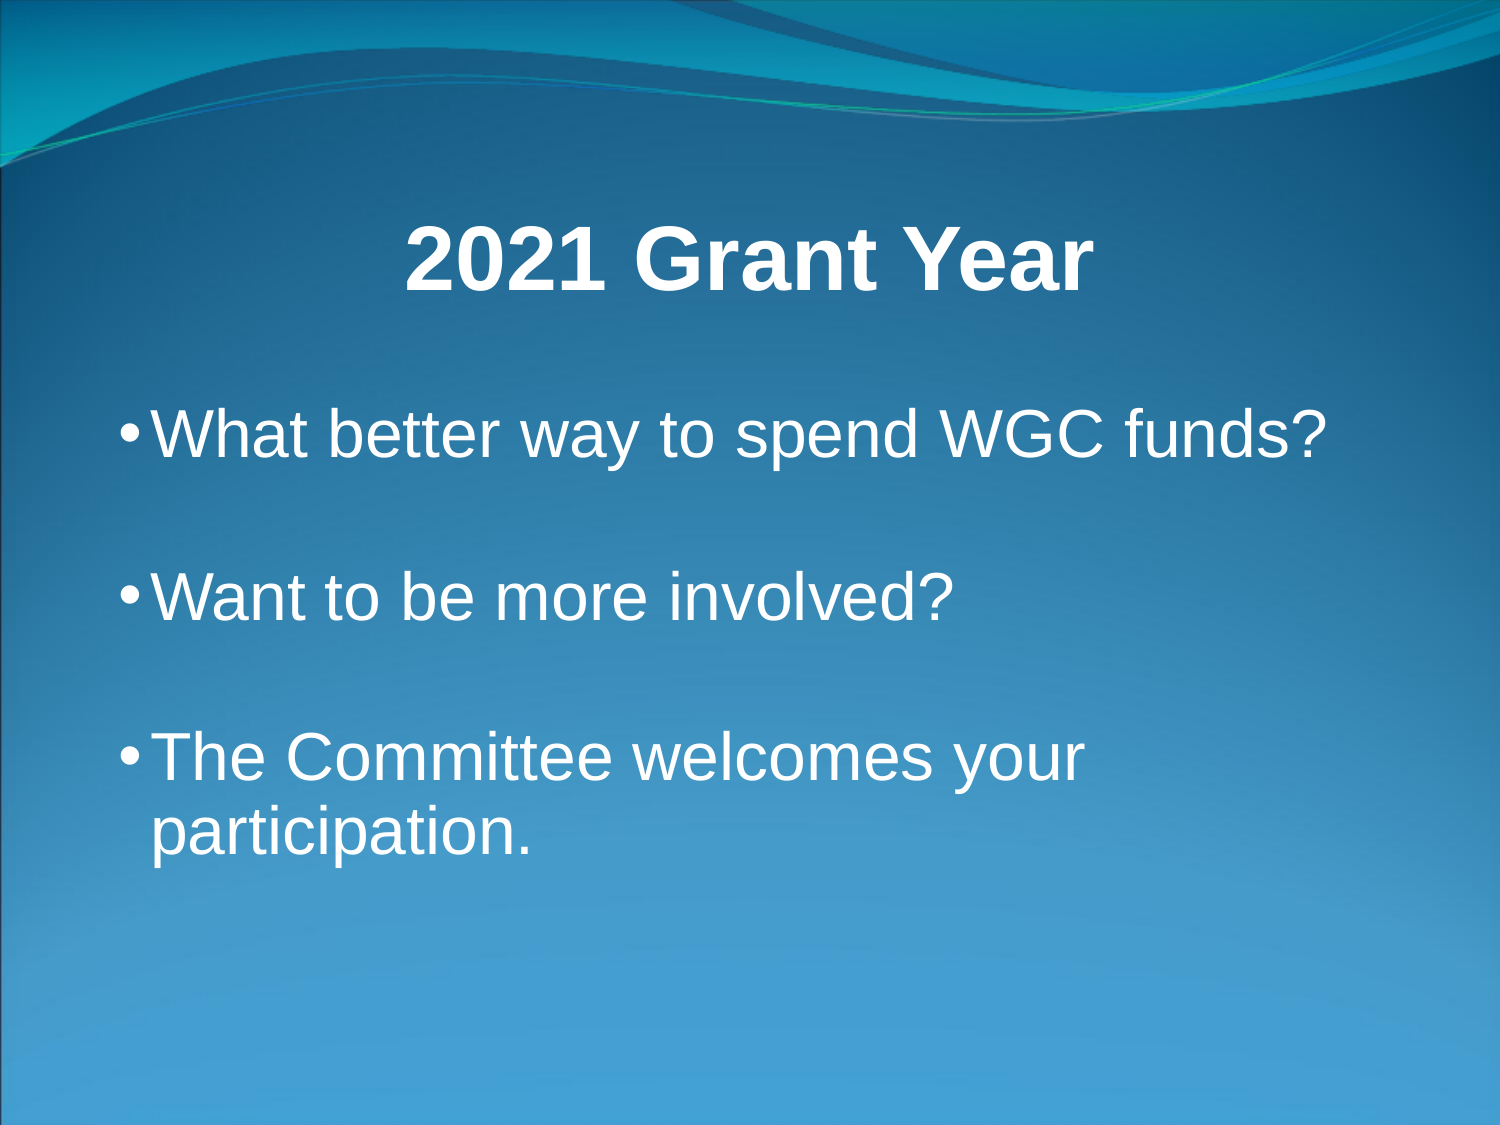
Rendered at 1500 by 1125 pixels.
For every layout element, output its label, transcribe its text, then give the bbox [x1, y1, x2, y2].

title 2021 Grant Year [103, 152, 1397, 370]
list What better way to spend WGC funds? Want to be more involved? The Committee welcomes your participation. [103, 391, 1397, 1004]
